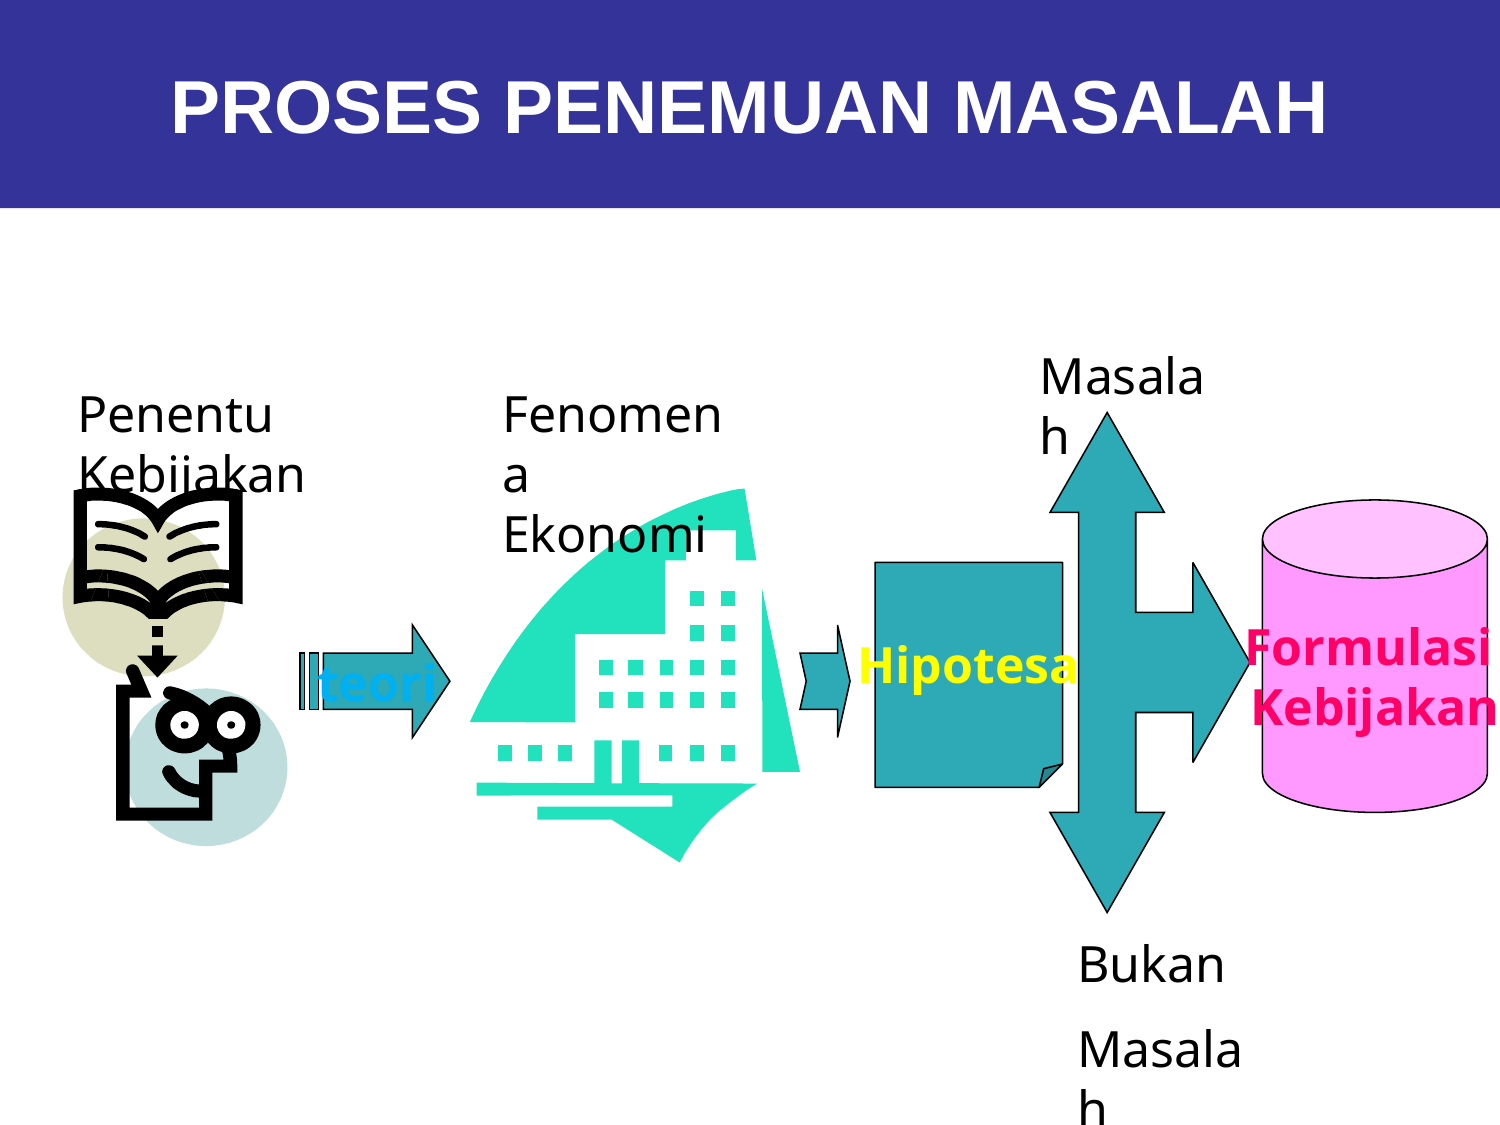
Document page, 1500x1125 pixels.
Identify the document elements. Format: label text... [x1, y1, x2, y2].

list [469, 488, 801, 863]
text_box [1050, 473, 1251, 913]
text_box teori [309, 653, 319, 710]
text_box teori [323, 624, 450, 738]
text_box teori [299, 653, 305, 710]
text_box Formulasi Kebijakan [1262, 499, 1488, 813]
text_box Fenomena Ekonomi [487, 374, 750, 486]
text_box [805, 624, 851, 738]
text_box Bukan Masalah [1062, 924, 1263, 1125]
text_box Hipotesa [875, 562, 1063, 788]
text_box Penentu Kebijakan [62, 374, 325, 510]
title PROSES PENEMUAN MASALAH [0, 0, 1500, 209]
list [62, 487, 288, 847]
text_box Masalah [1025, 337, 1225, 473]
